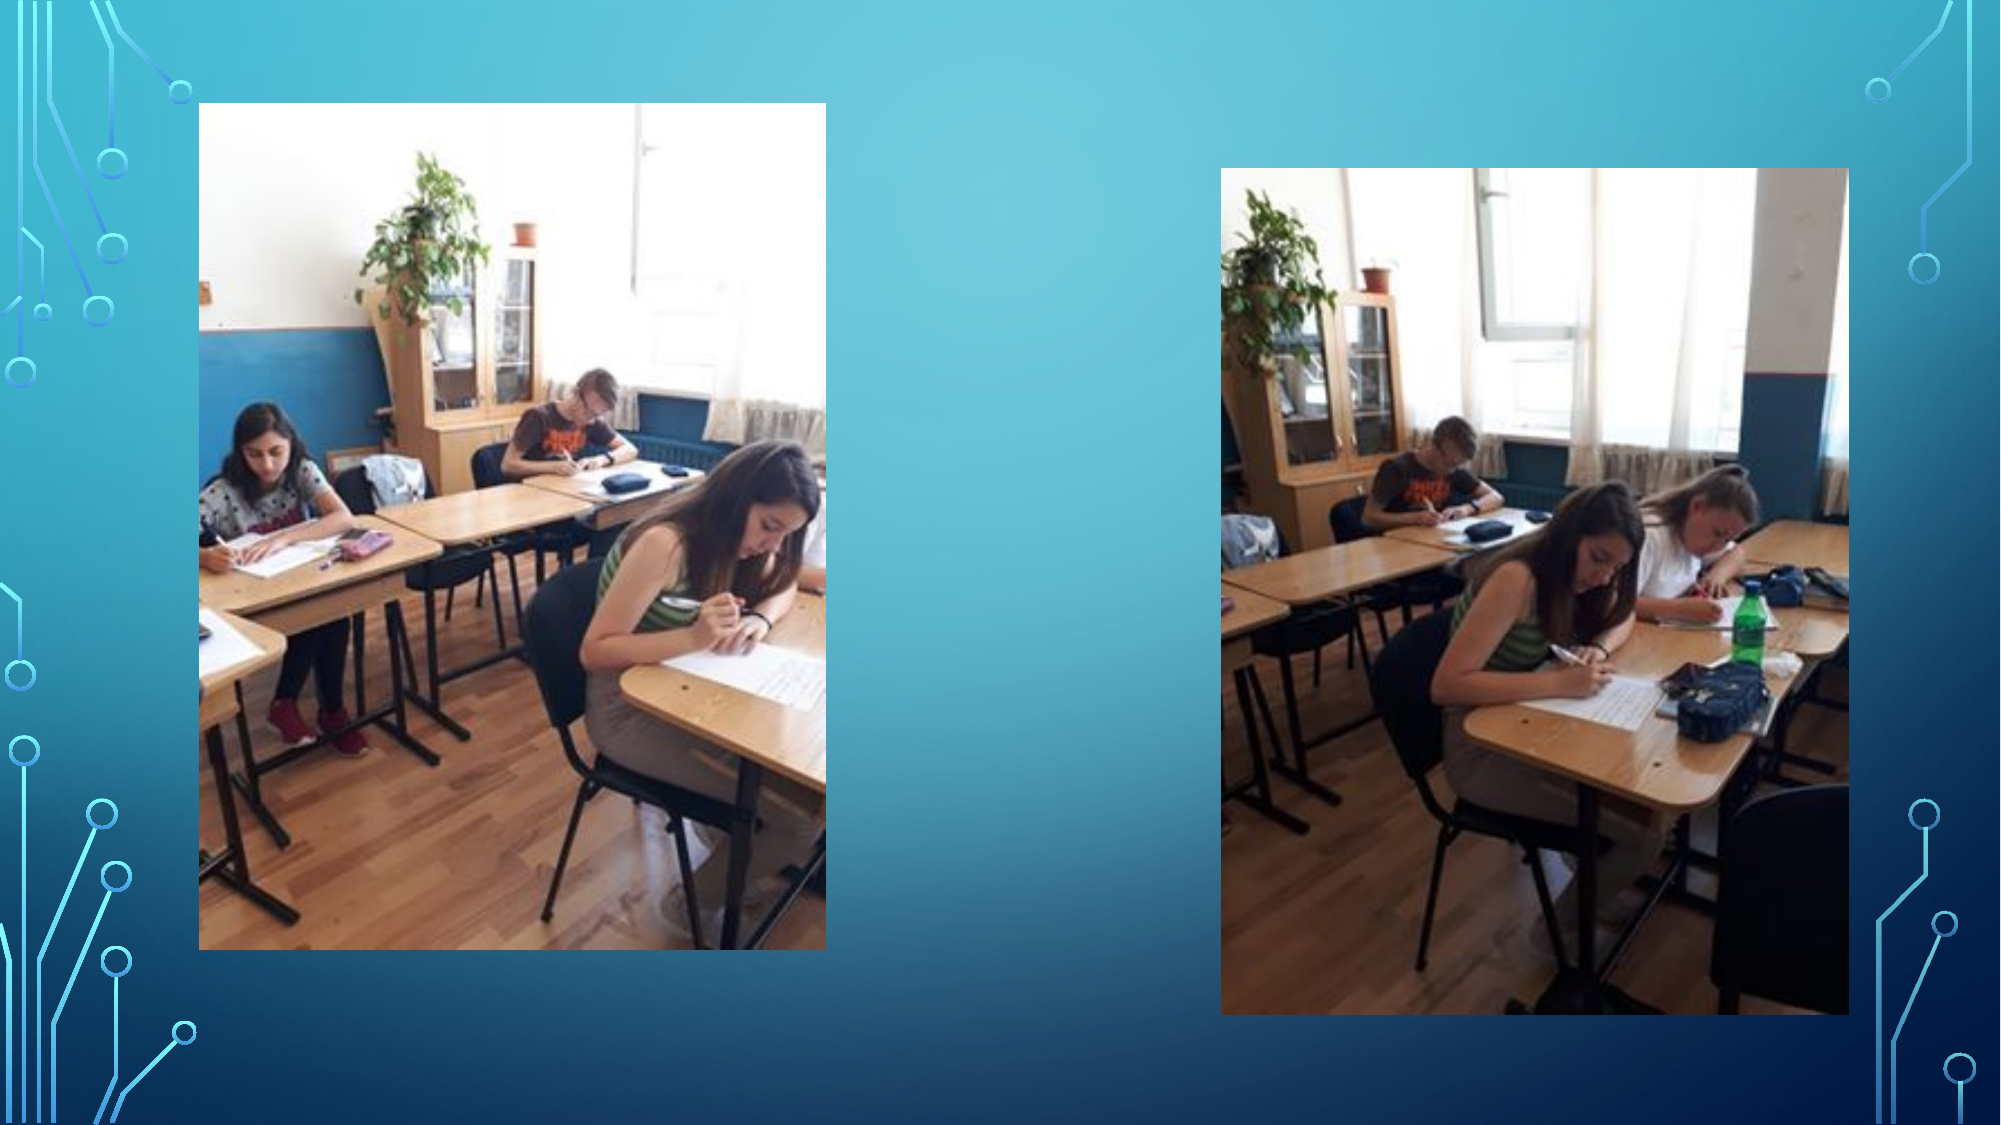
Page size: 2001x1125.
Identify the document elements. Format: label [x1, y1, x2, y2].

picture [1221, 168, 1849, 1015]
picture [198, 103, 826, 950]
